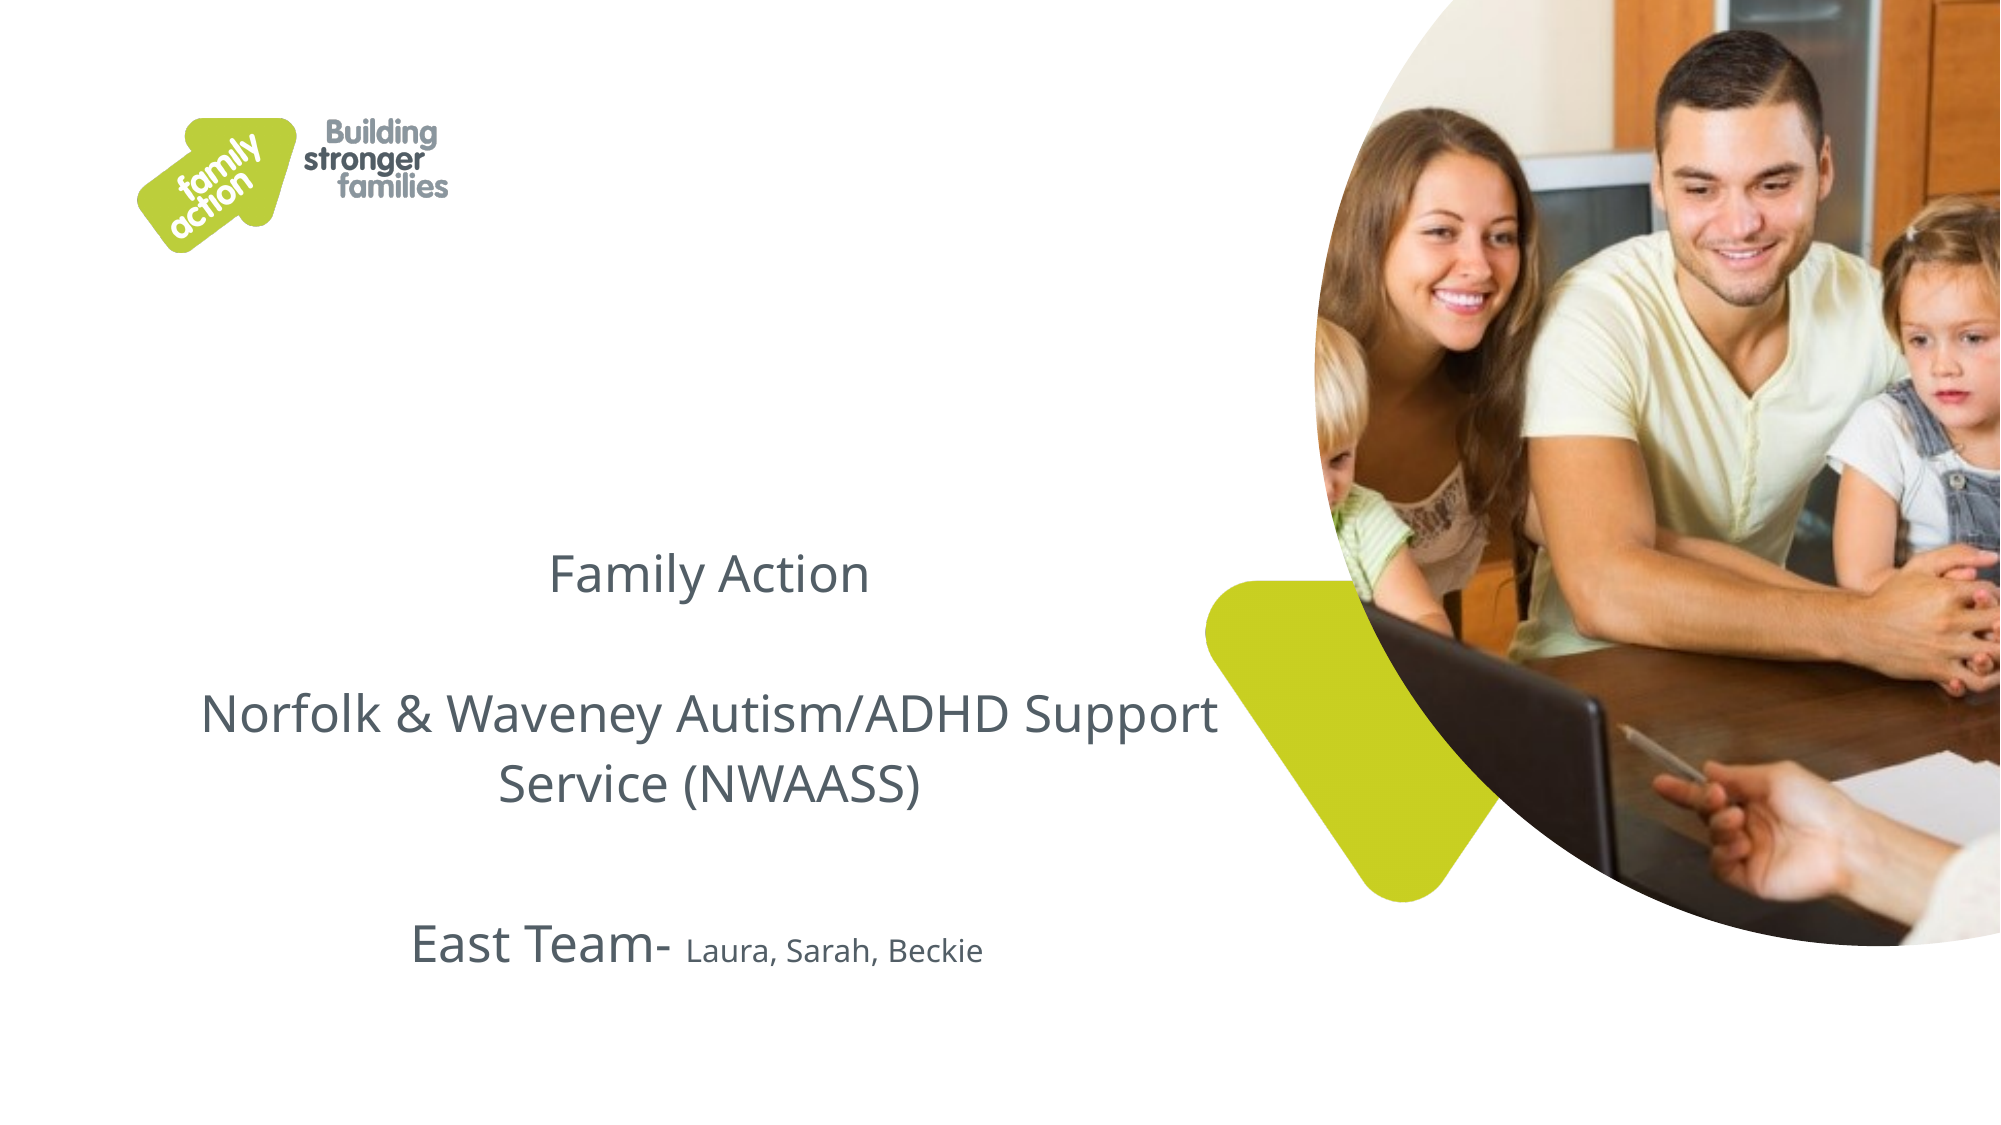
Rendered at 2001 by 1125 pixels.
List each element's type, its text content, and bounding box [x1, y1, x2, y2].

title Family Action Norfolk & Waveney Autism/ADHD Support Service (NWAASS) East Team- Laura, Sarah, Beckie [137, 459, 1283, 991]
picture [1283, 0, 2000, 958]
picture [137, 118, 448, 253]
